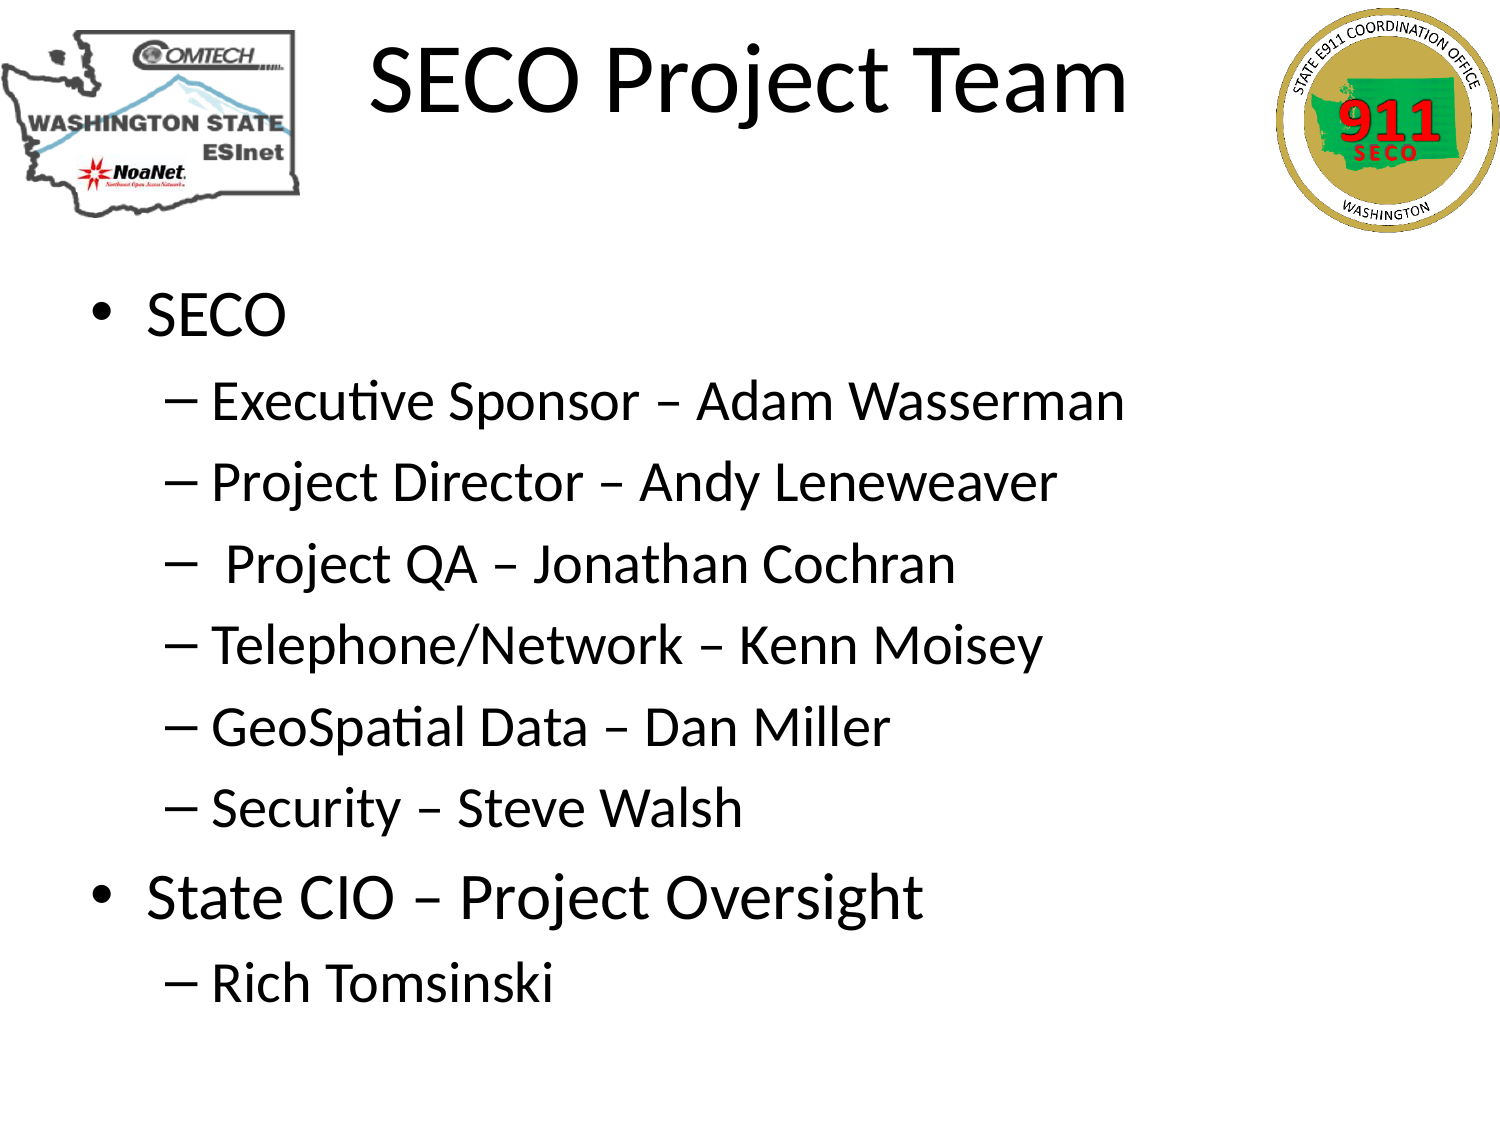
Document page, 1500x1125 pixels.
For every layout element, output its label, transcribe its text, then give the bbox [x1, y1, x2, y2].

title SECO Project Team [0, 0, 1500, 225]
picture [1275, 225, 1500, 233]
list SECO Executive Sponsor – Adam Wasserman Project Director – Andy Leneweaver Project QA – Jonathan Cochran Telephone/Network – Kenn Moisey GeoSpatial Data – Dan Miller Security – Steve Walsh State CIO – Project Oversight Rich Tomsinski [75, 262, 1425, 1125]
